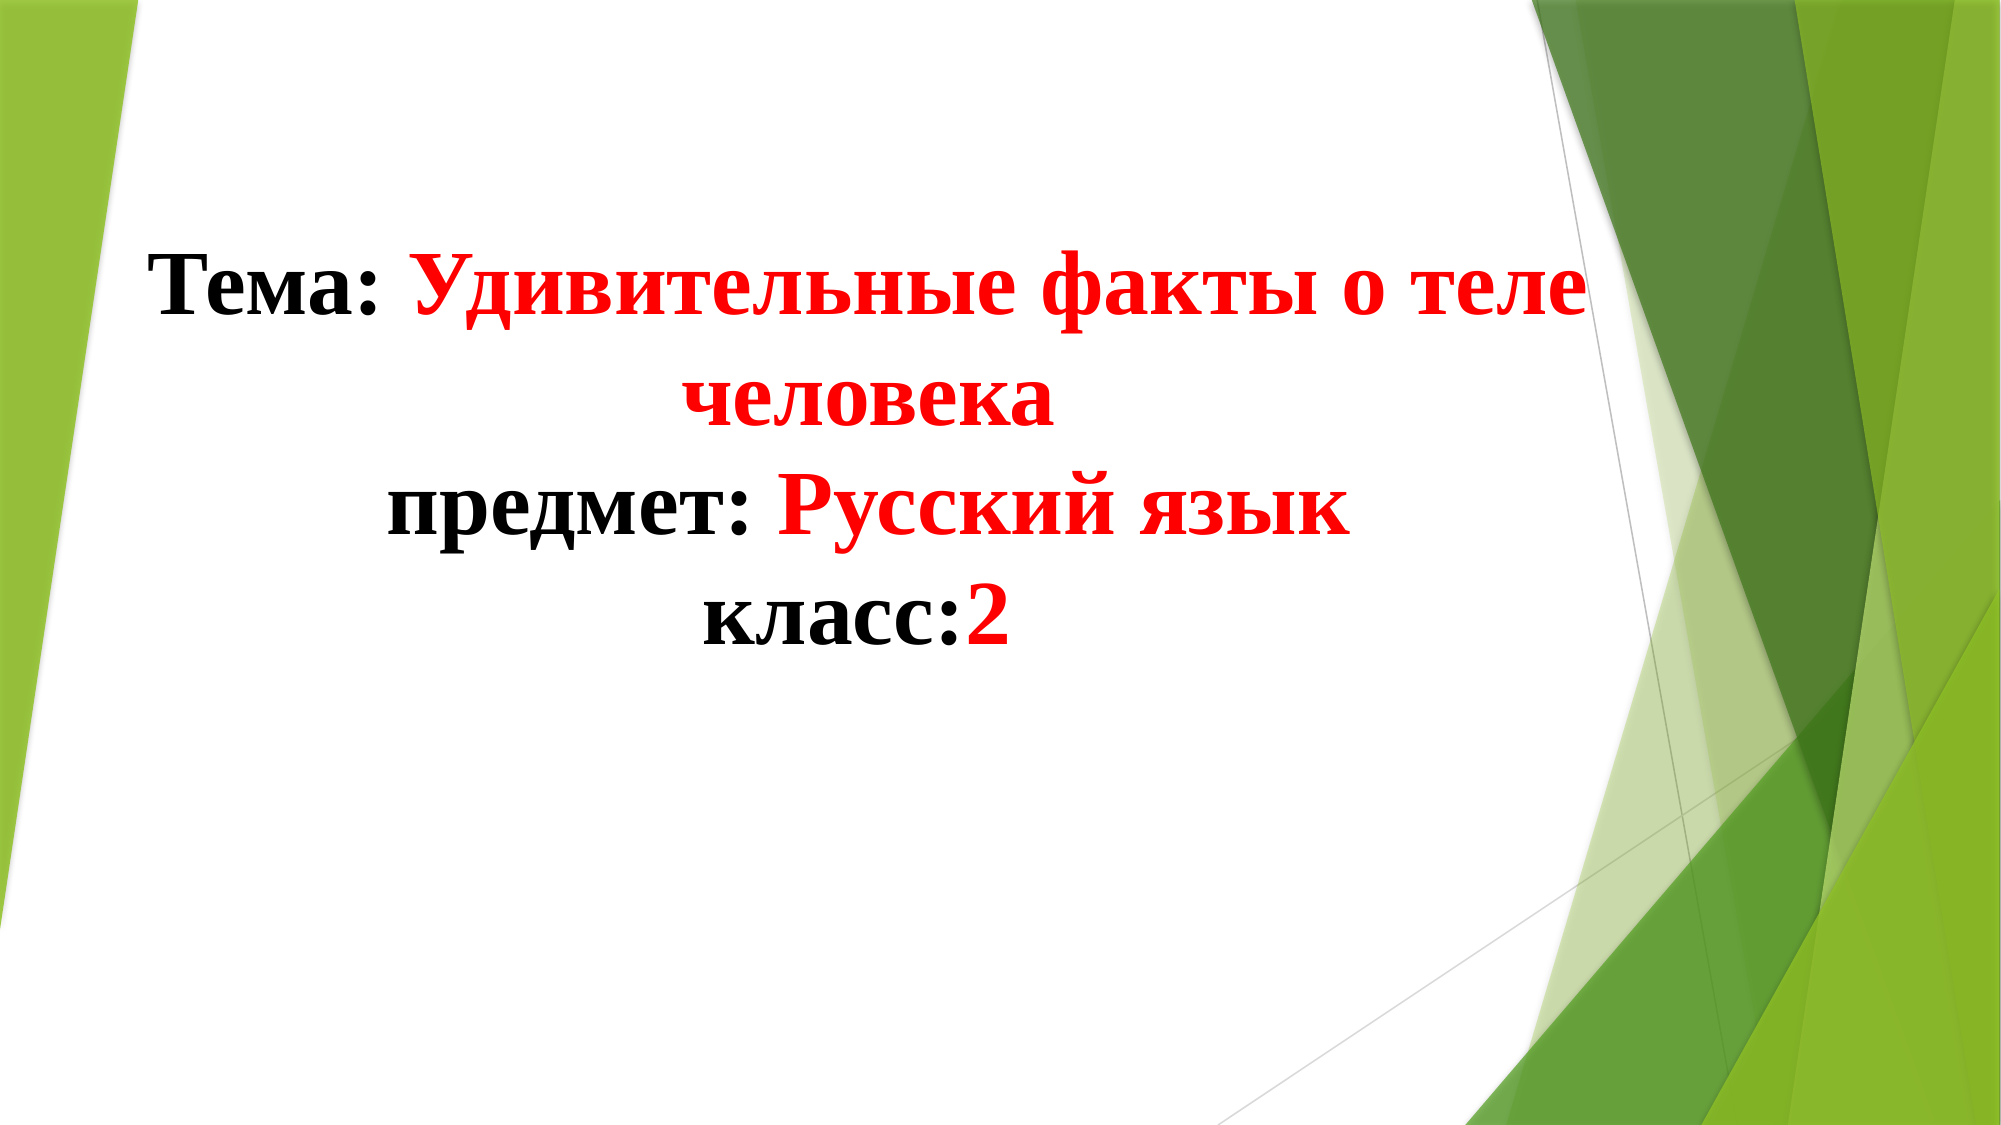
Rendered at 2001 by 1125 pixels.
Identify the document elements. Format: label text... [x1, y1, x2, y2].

title Тема: Удивительные факты о теле человека предмет: Русский язык класс:2 [62, 400, 1675, 671]
